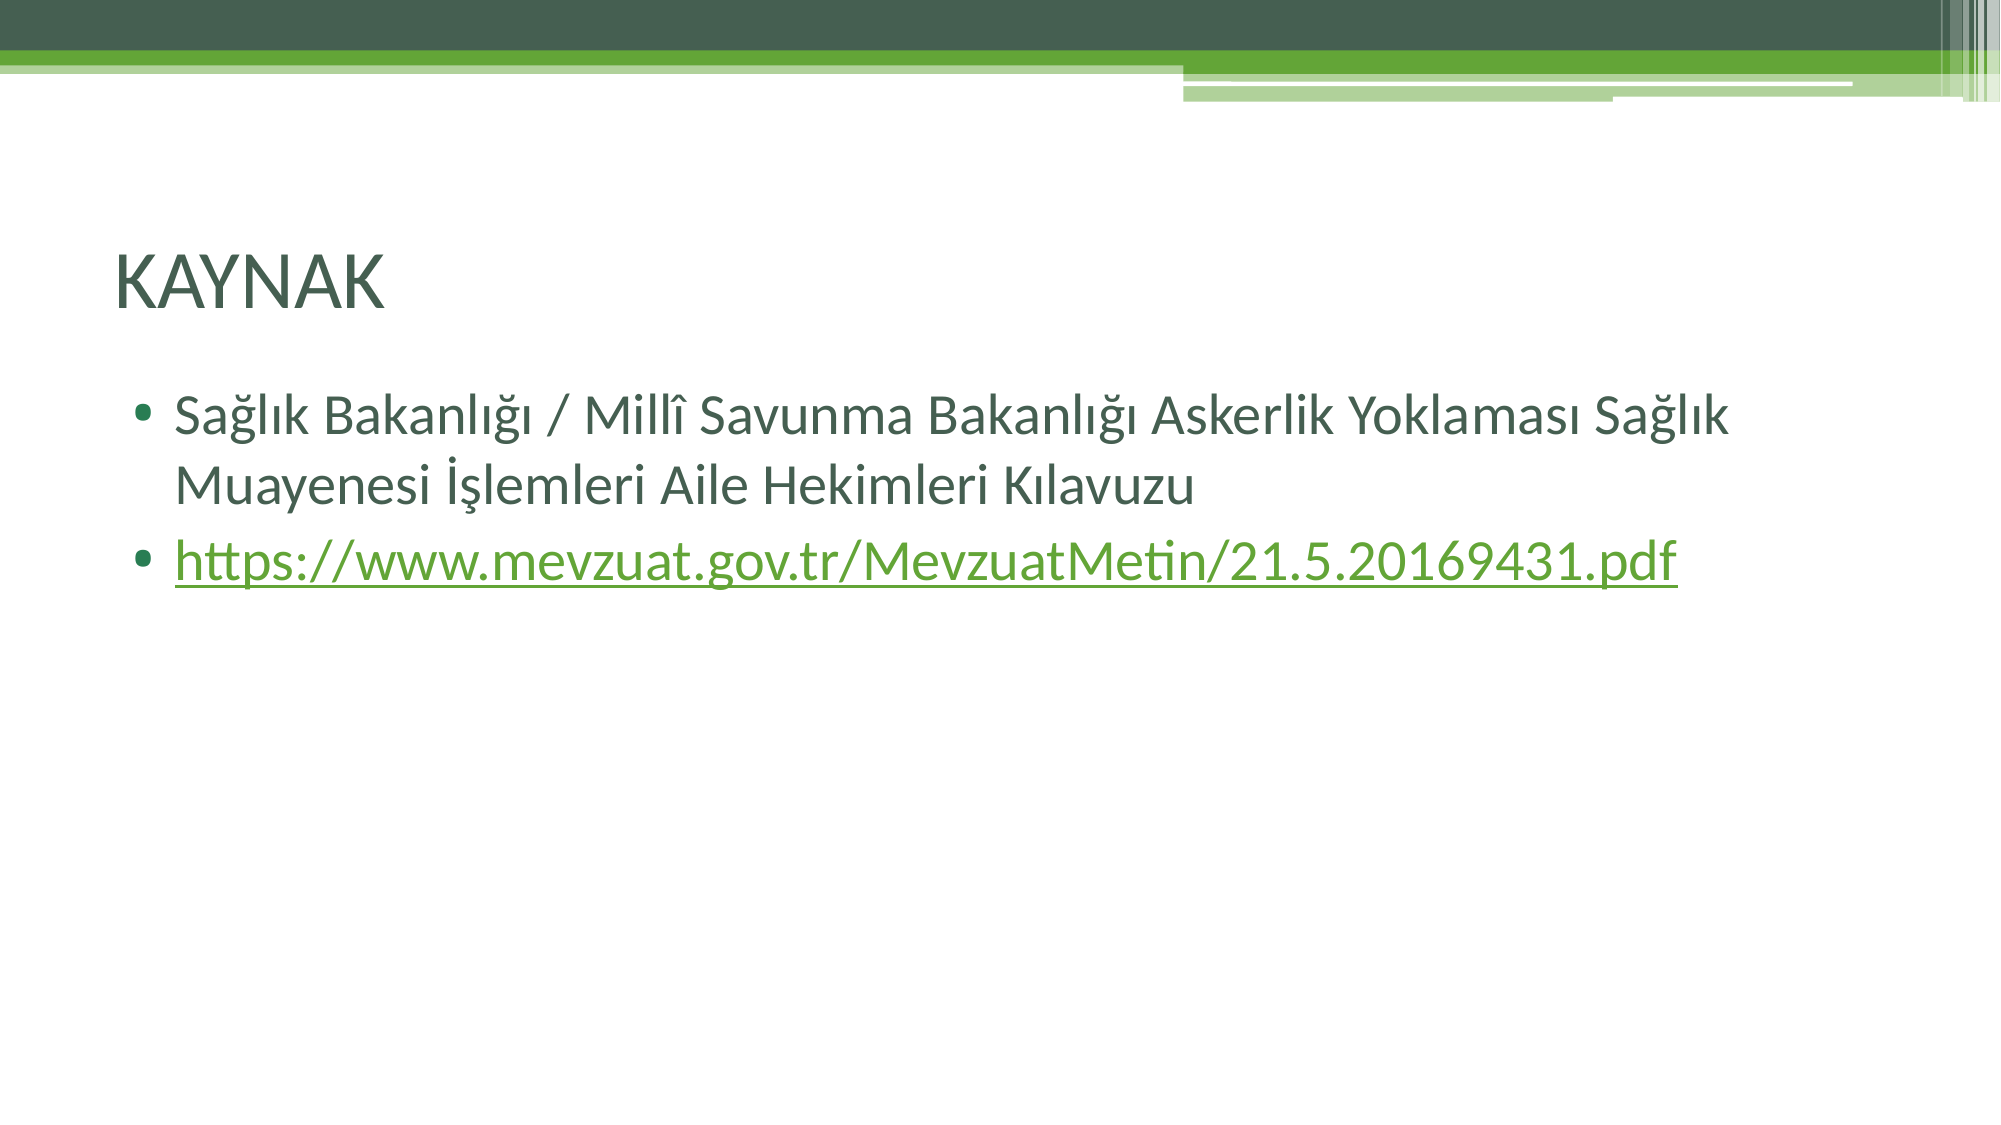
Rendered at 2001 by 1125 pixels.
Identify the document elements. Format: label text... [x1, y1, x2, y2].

list Sağlık Bakanlığı / Millî Savunma Bakanlığı Askerlik Yoklaması Sağlık Muayenesi İşlemleri Aile Hekimleri Kılavuzu https://www.mevzuat.gov.tr/MevzuatMetin/21.5.20169431.pdf [99, 368, 1900, 1079]
title KAYNAK [99, 187, 1900, 363]
